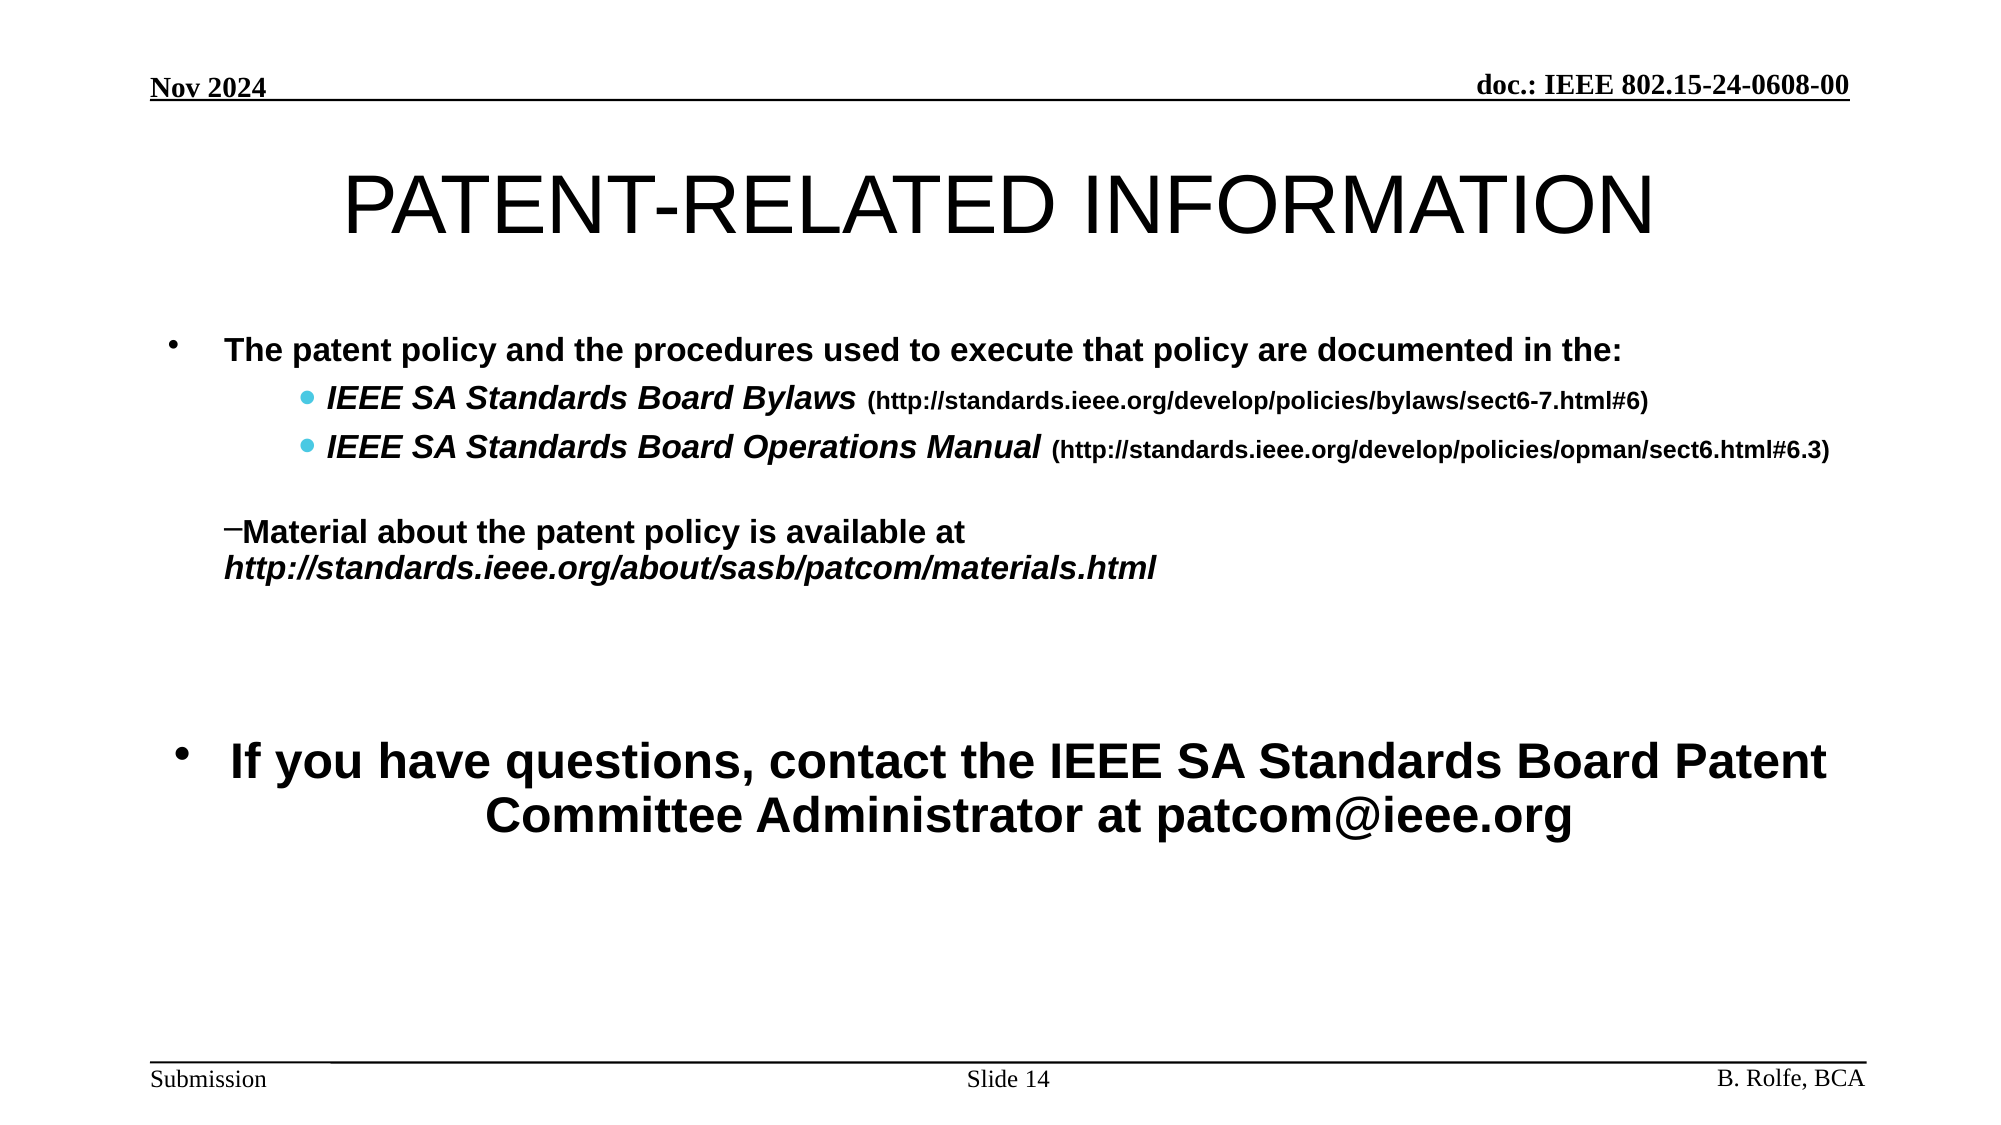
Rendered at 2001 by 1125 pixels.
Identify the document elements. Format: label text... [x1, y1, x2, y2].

title PATENT-RELATED INFORMATION [150, 112, 1850, 288]
slide_number Slide 14 [964, 1062, 1053, 1093]
list The patent policy and the procedures used to execute that policy are documented in the: IEEE SA Standards Board Bylaws (http://standards.ieee.org/develop/policies/bylaws/sect6-7.html#6) IEEE SA Standards Board Operations Manual (http://standards.ieee.org/develop/policies/opman/sect6.html#6.3) Material about the patent policy is available at http://standards.ieee.org/about/sasb/patcom/materials.html If you have questions, contact the IEEE SA Standards Board Patent Committee Administrator at patcom@ieee.org [150, 324, 1850, 1000]
